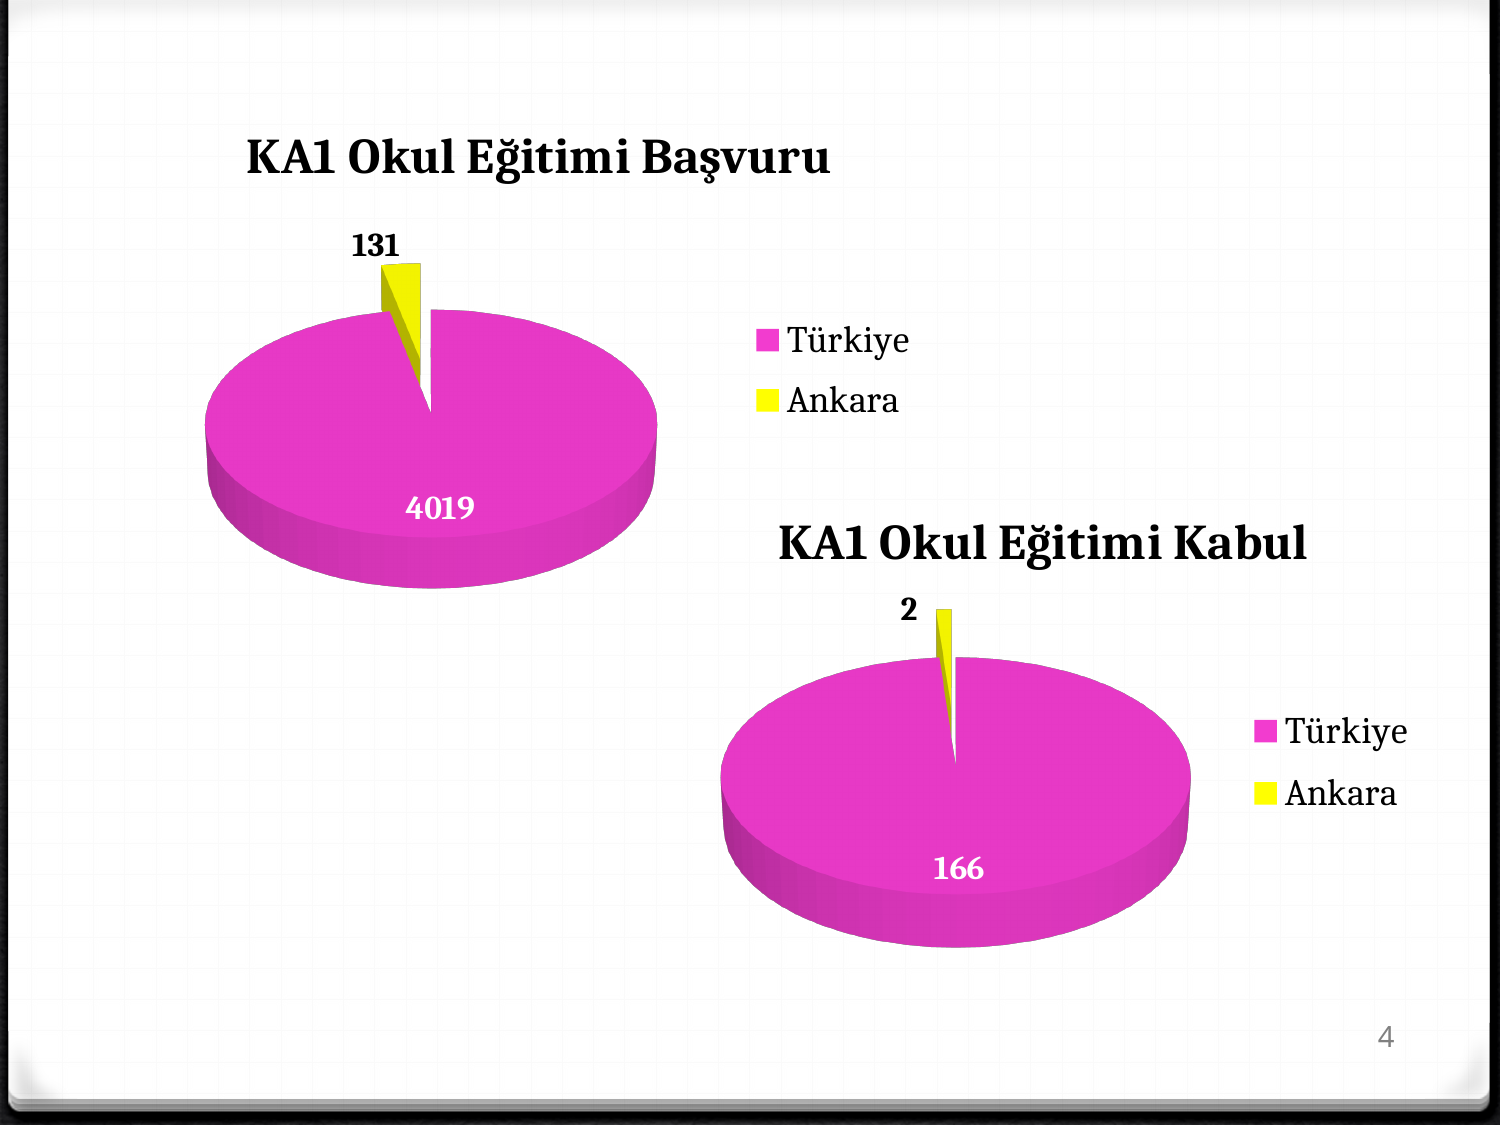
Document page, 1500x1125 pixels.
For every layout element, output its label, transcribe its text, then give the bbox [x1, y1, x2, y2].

slide_number 4 [1059, 1008, 1410, 1069]
picture [0, 0, 1500, 1125]
chart [105, 93, 1455, 996]
